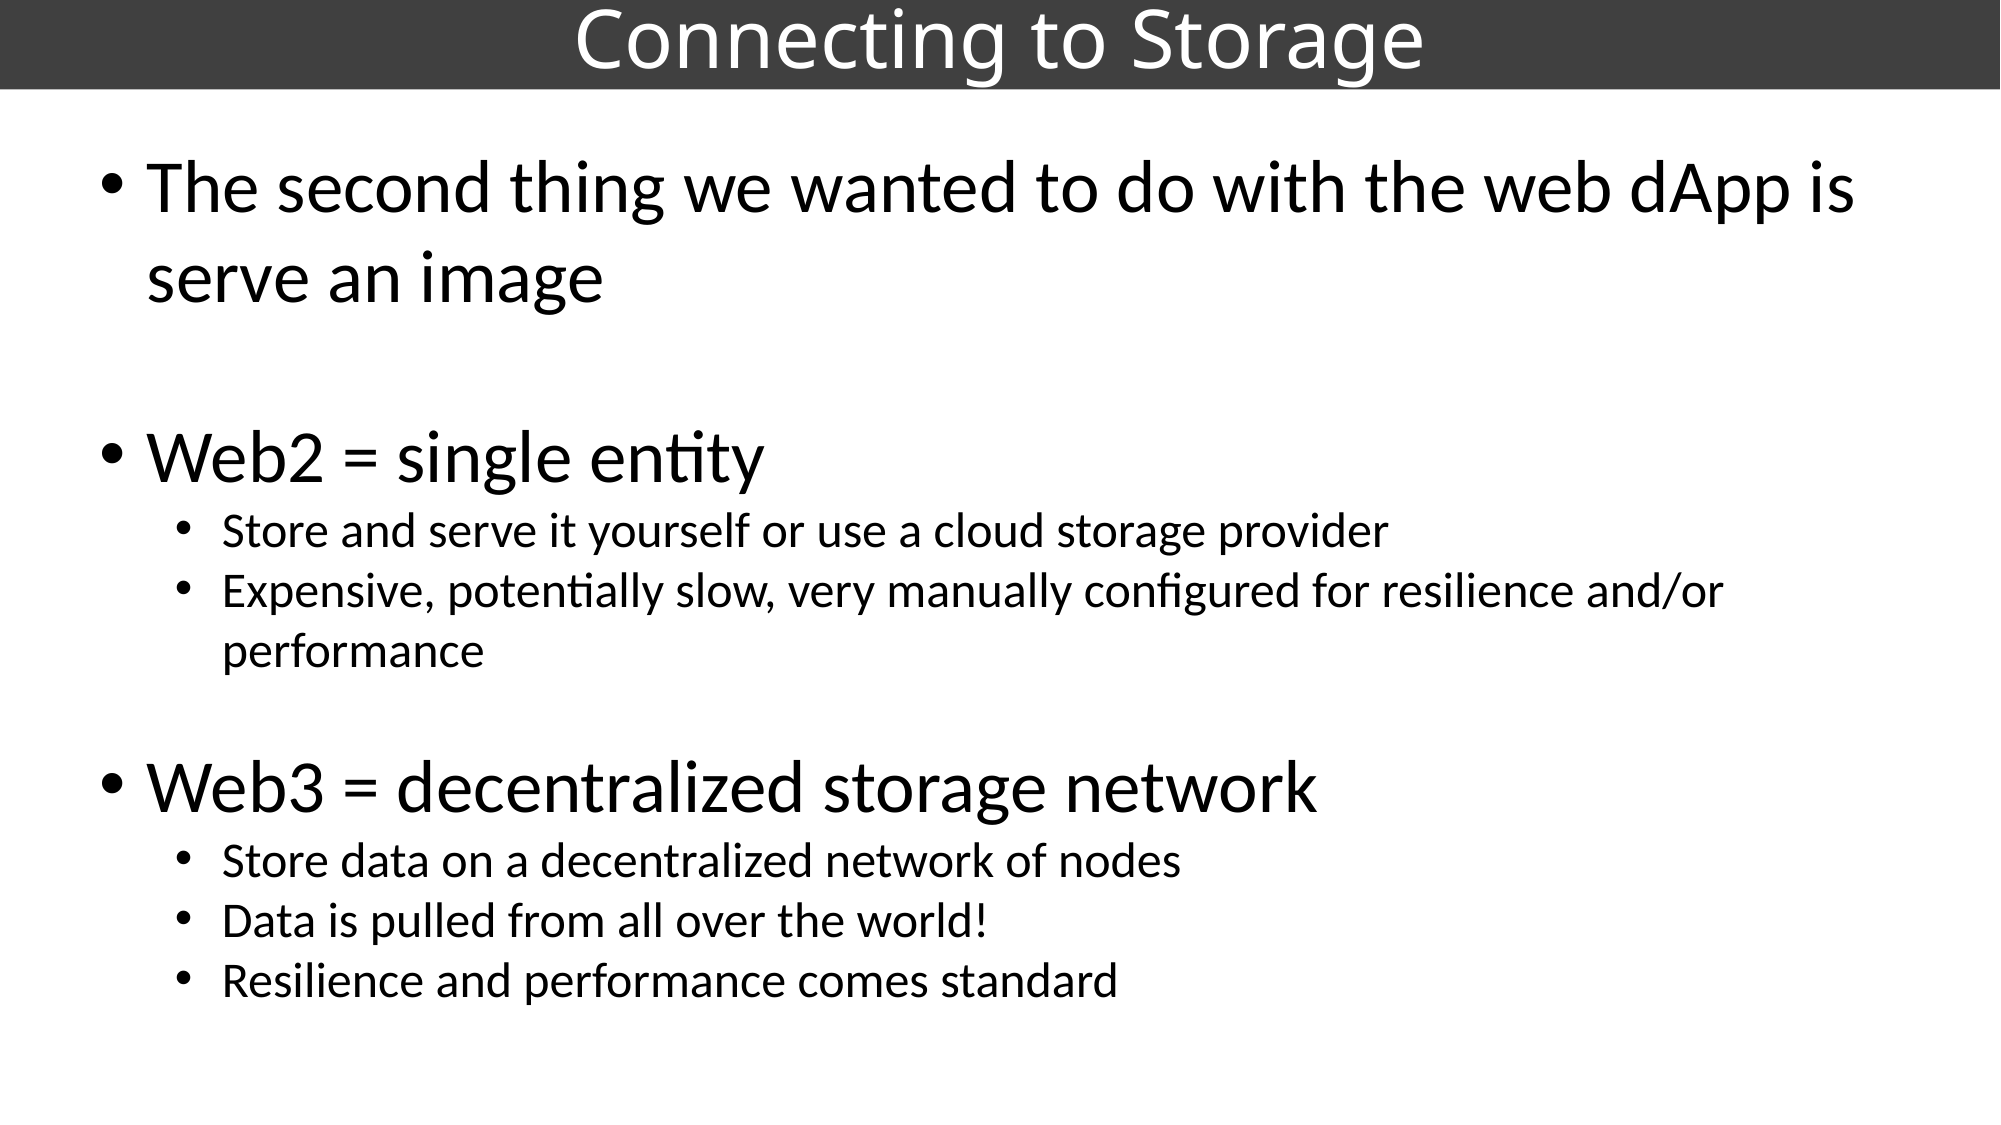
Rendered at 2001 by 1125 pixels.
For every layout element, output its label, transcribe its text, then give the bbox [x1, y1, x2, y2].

title Connecting to Storage [0, 0, 2000, 185]
list The second thing we wanted to do with the web dApp is serve an image Web2 = single entity Store and serve it yourself or use a cloud storage provider Expensive, potentially slow, very manually configured for resilience and/or performance Web3 = decentralized storage network Store data on a decentralized network of nodes Data is pulled from all over the world! Resilience and performance comes standard [99, 137, 1900, 1077]
